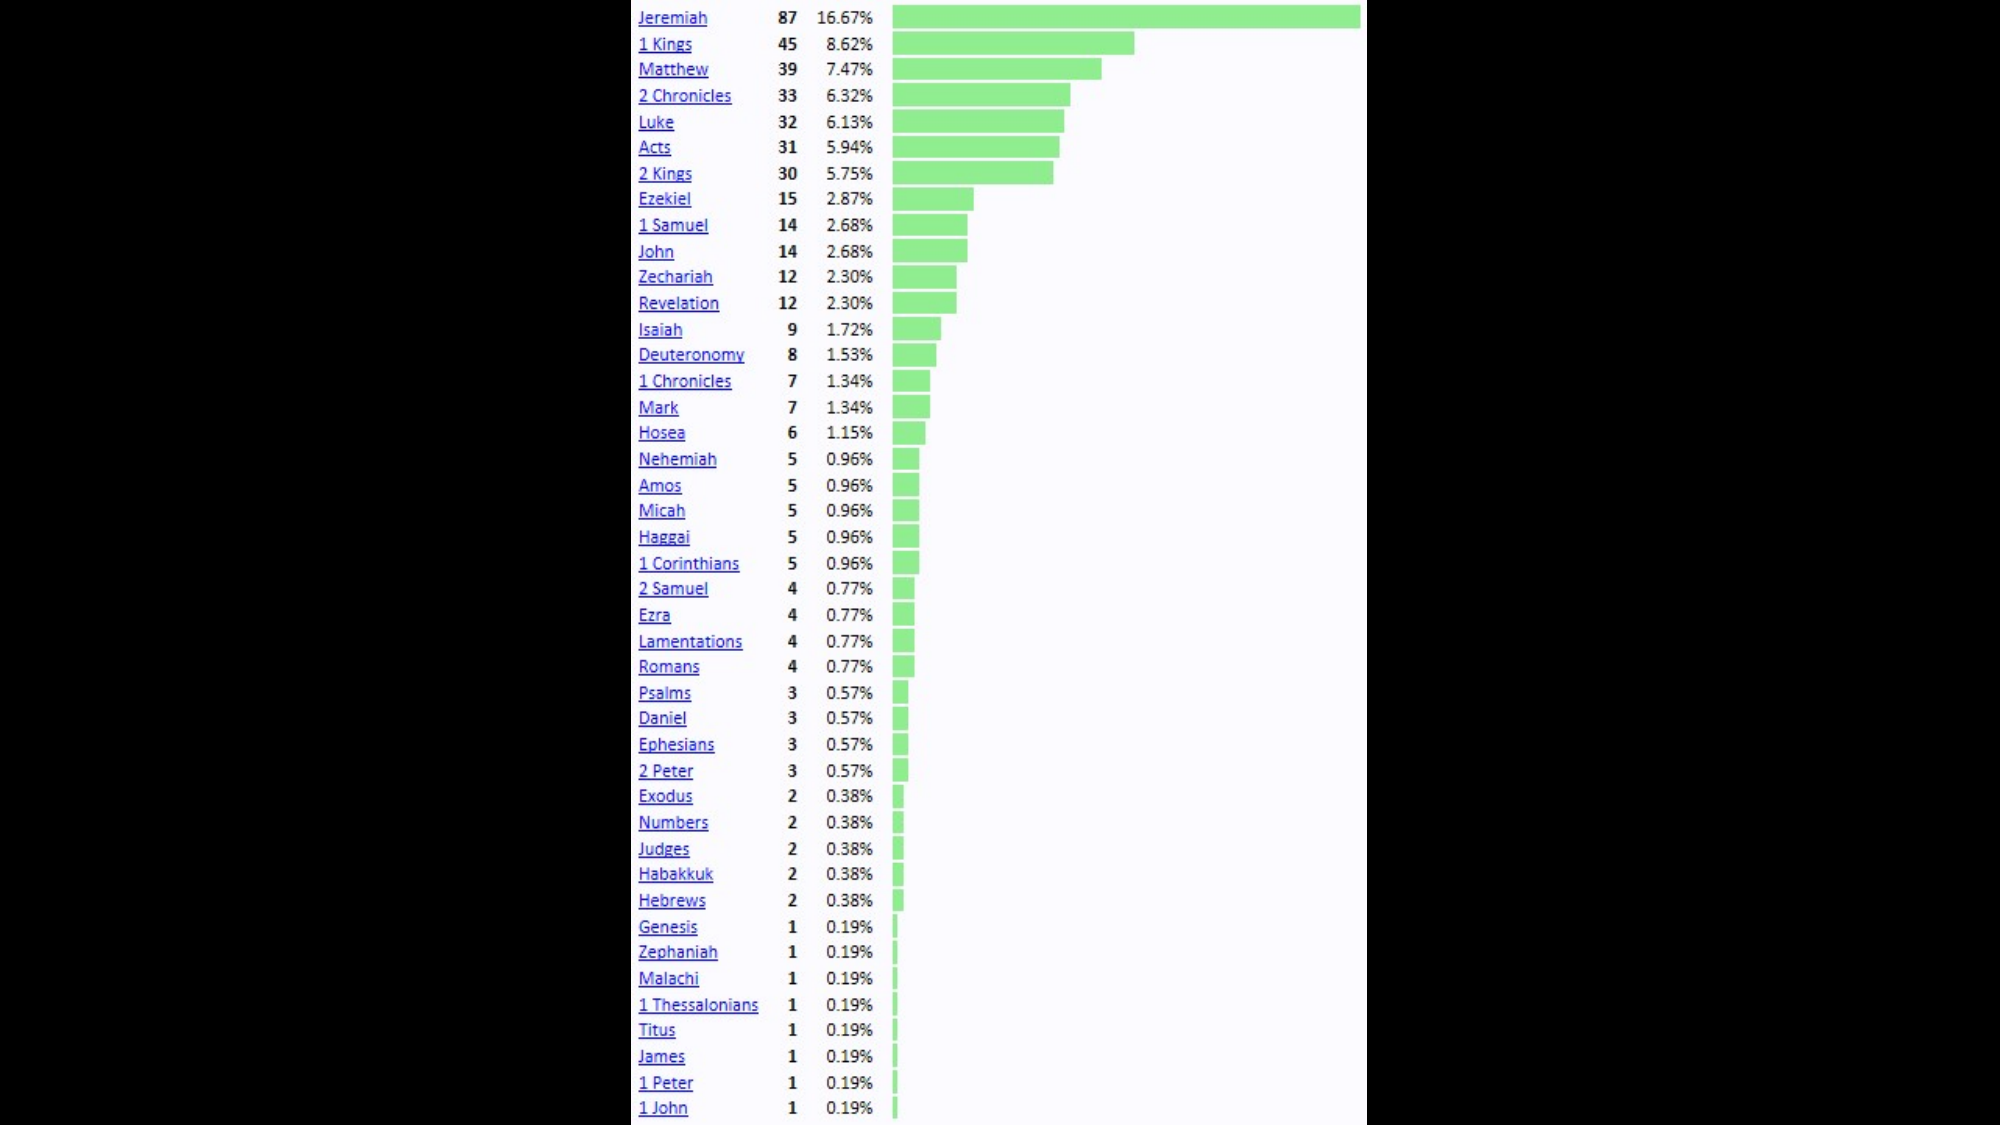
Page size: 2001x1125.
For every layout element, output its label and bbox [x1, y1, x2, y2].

picture [631, 0, 1367, 1125]
